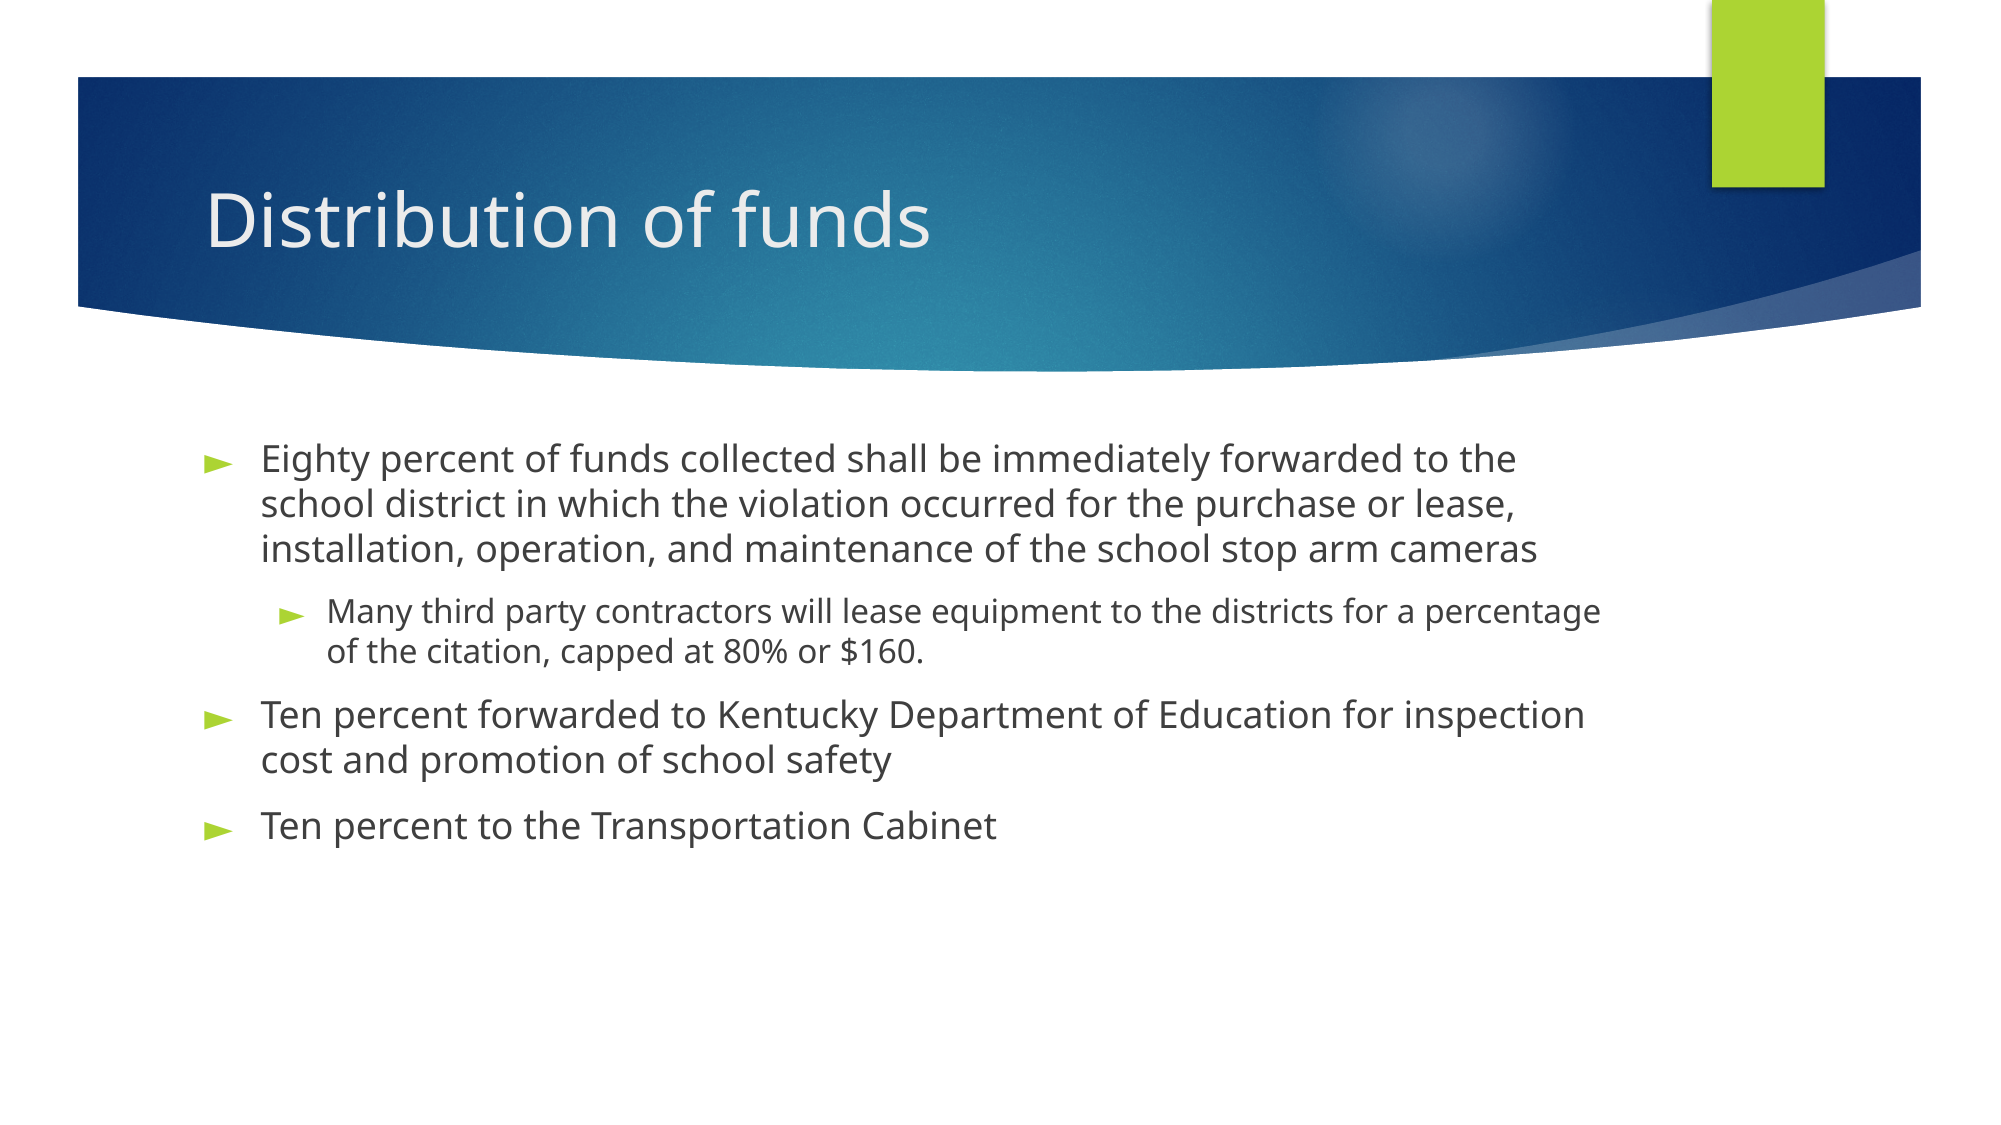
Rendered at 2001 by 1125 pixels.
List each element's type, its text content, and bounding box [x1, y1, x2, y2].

picture [79, 78, 1920, 371]
list Eighty percent of funds collected shall be immediately forwarded to the school district in which the violation occurred for the purchase or lease, installation, operation, and maintenance of the school stop arm cameras Many third party contractors will lease equipment to the districts for a percentage of the citation, capped at 80% or $160. Ten percent forwarded to Kentucky Department of Education for inspection cost and promotion of school safety Ten percent to the Transportation Cabinet [189, 427, 1627, 988]
title Distribution of funds [189, 159, 1627, 276]
